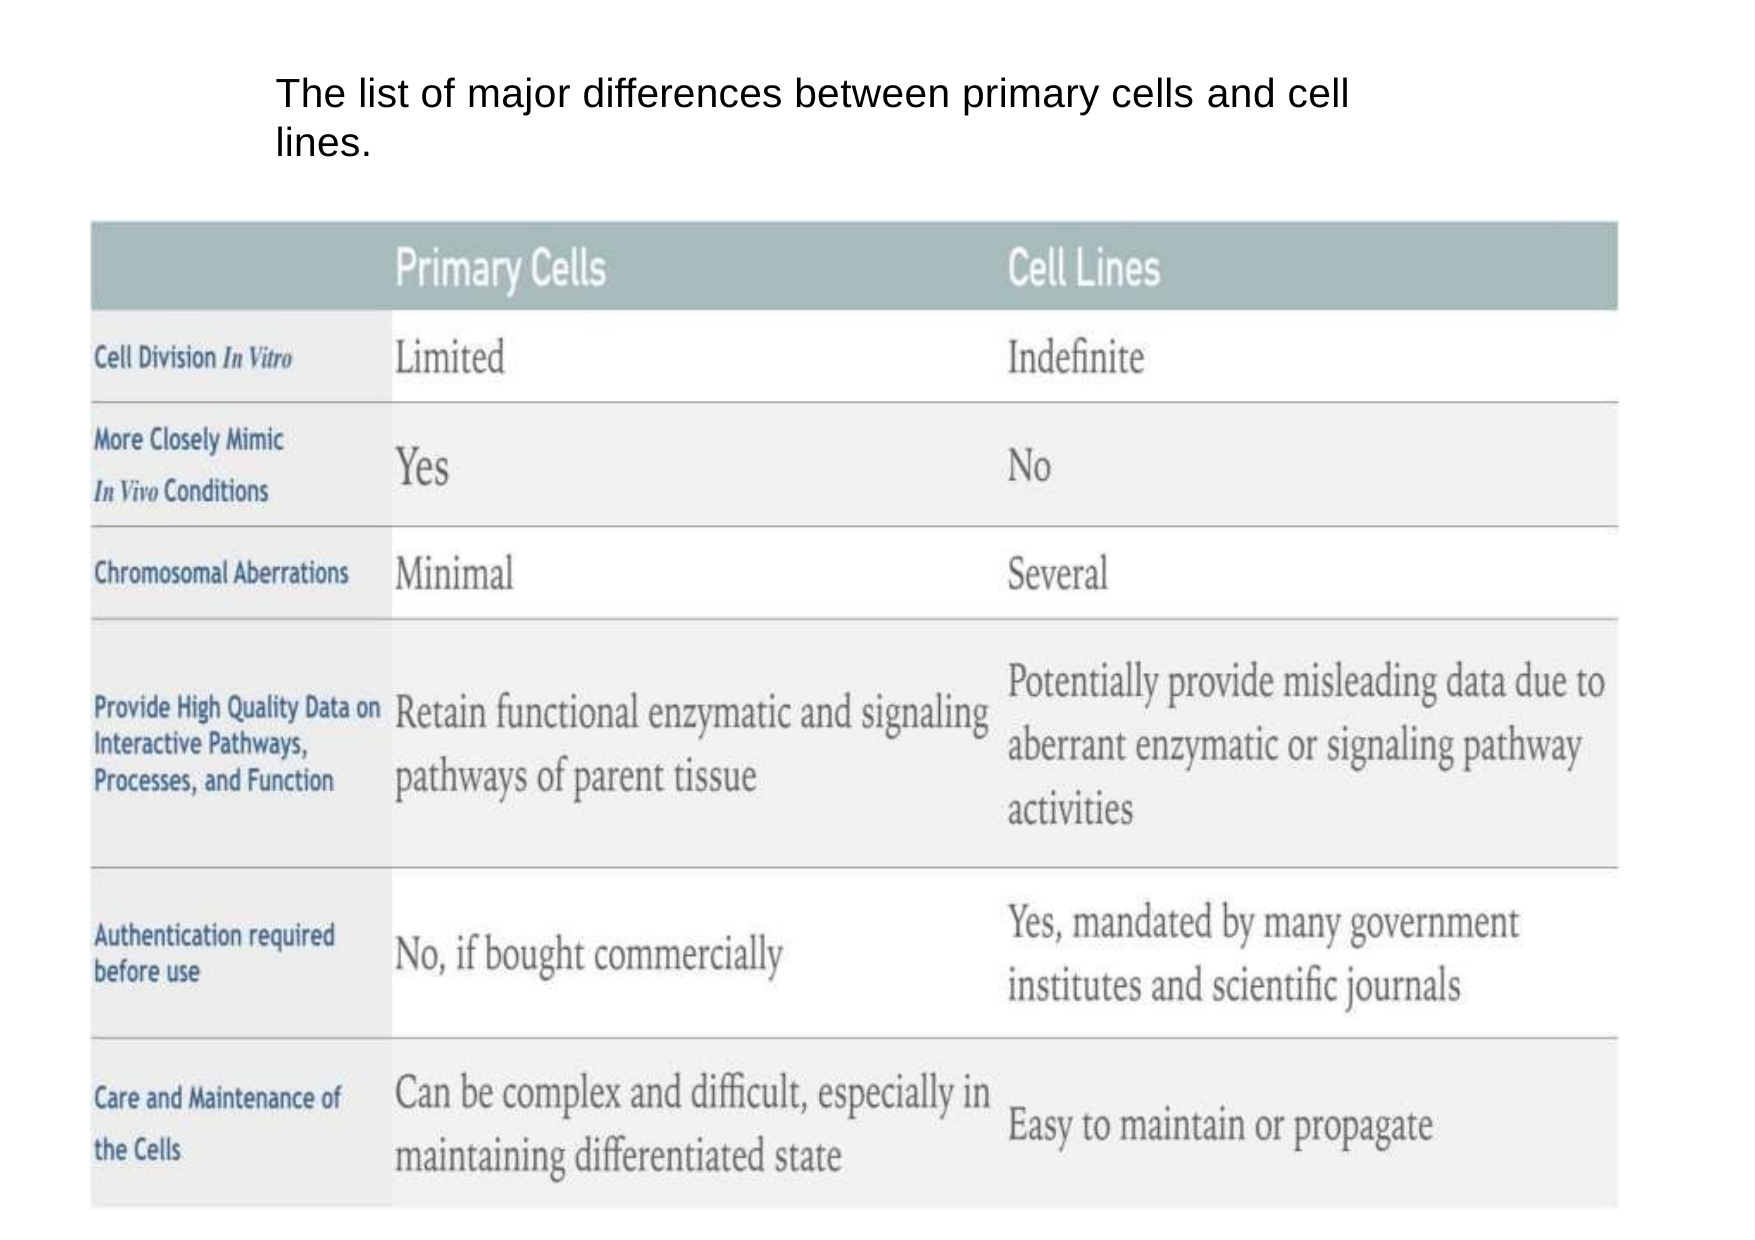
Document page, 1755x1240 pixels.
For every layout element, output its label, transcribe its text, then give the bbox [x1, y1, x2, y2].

text_box [89, 219, 1620, 1210]
text_box The list of major differences between primary cells and cell lines. [273, 64, 1454, 165]
